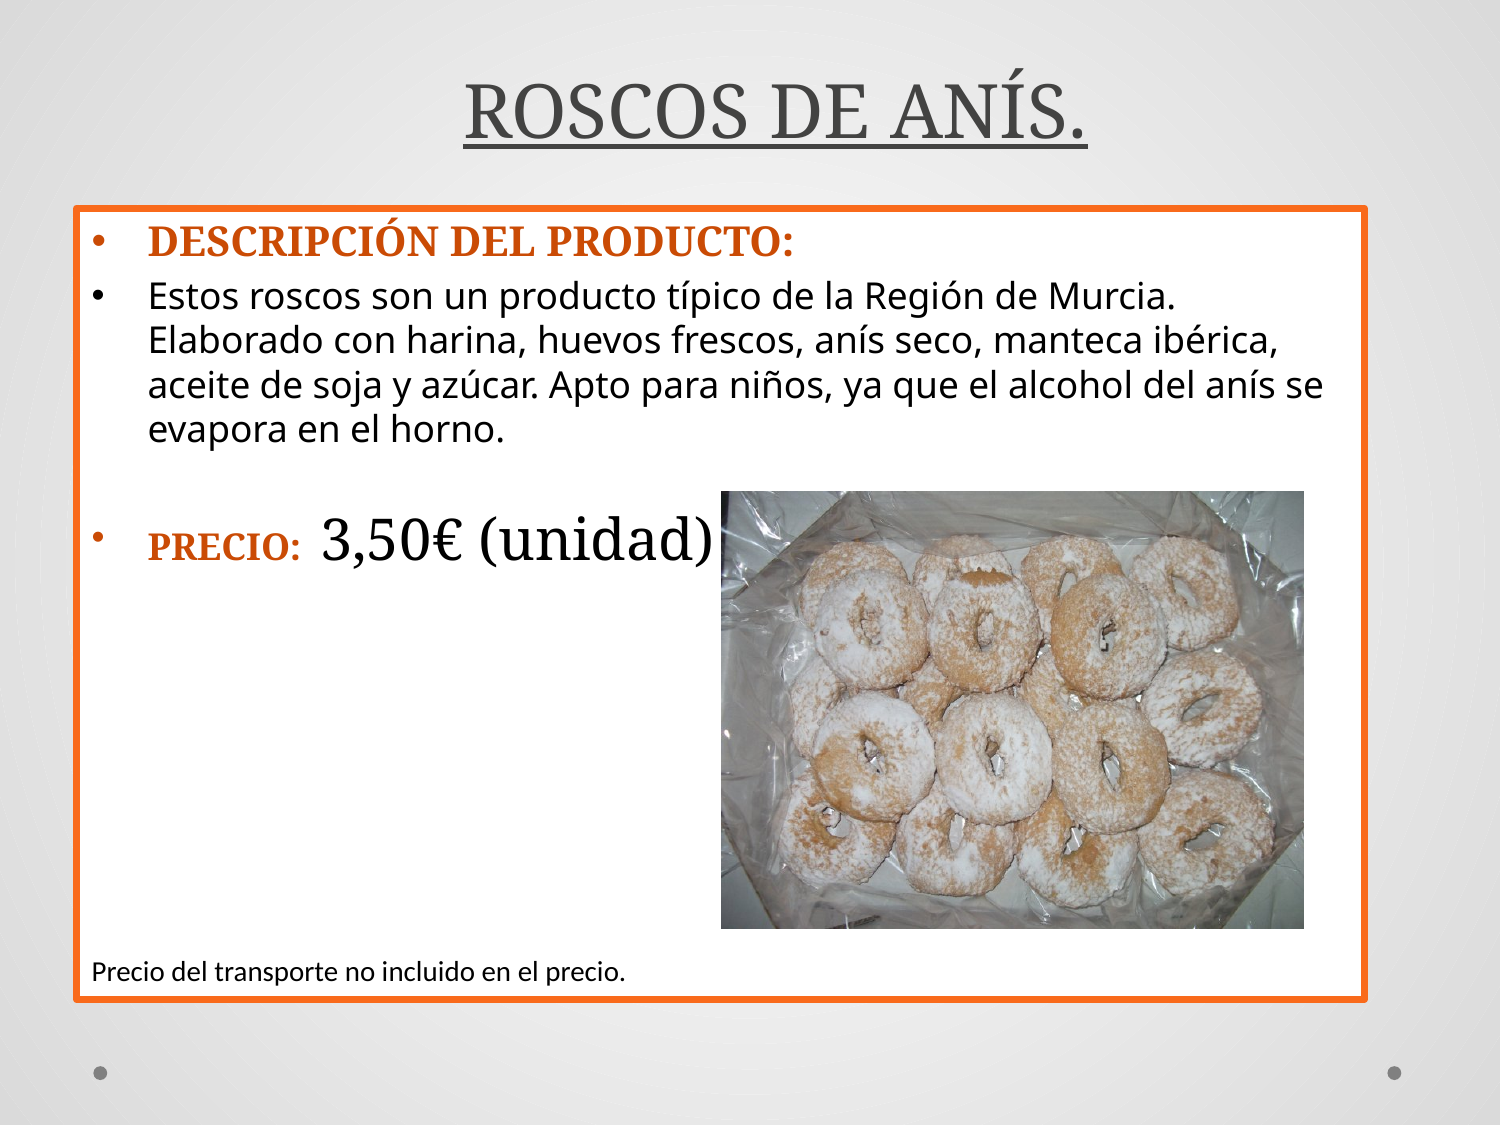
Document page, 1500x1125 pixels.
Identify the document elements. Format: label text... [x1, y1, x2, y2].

list DESCRIPCIÓN DEL PRODUCTO: Estos roscos son un producto típico de la Región de Murcia. Elaborado con harina, huevos frescos, anís seco, manteca ibérica, aceite de soja y azúcar. Apto para niños, ya que el alcohol del anís se evapora en el horno. PRECIO: 3,50€ (unidad) Precio del transporte no incluido en el precio. [73, 205, 1368, 1003]
picture [720, 491, 1304, 929]
title ROSCOS DE ANÍS. [88, 43, 1463, 161]
